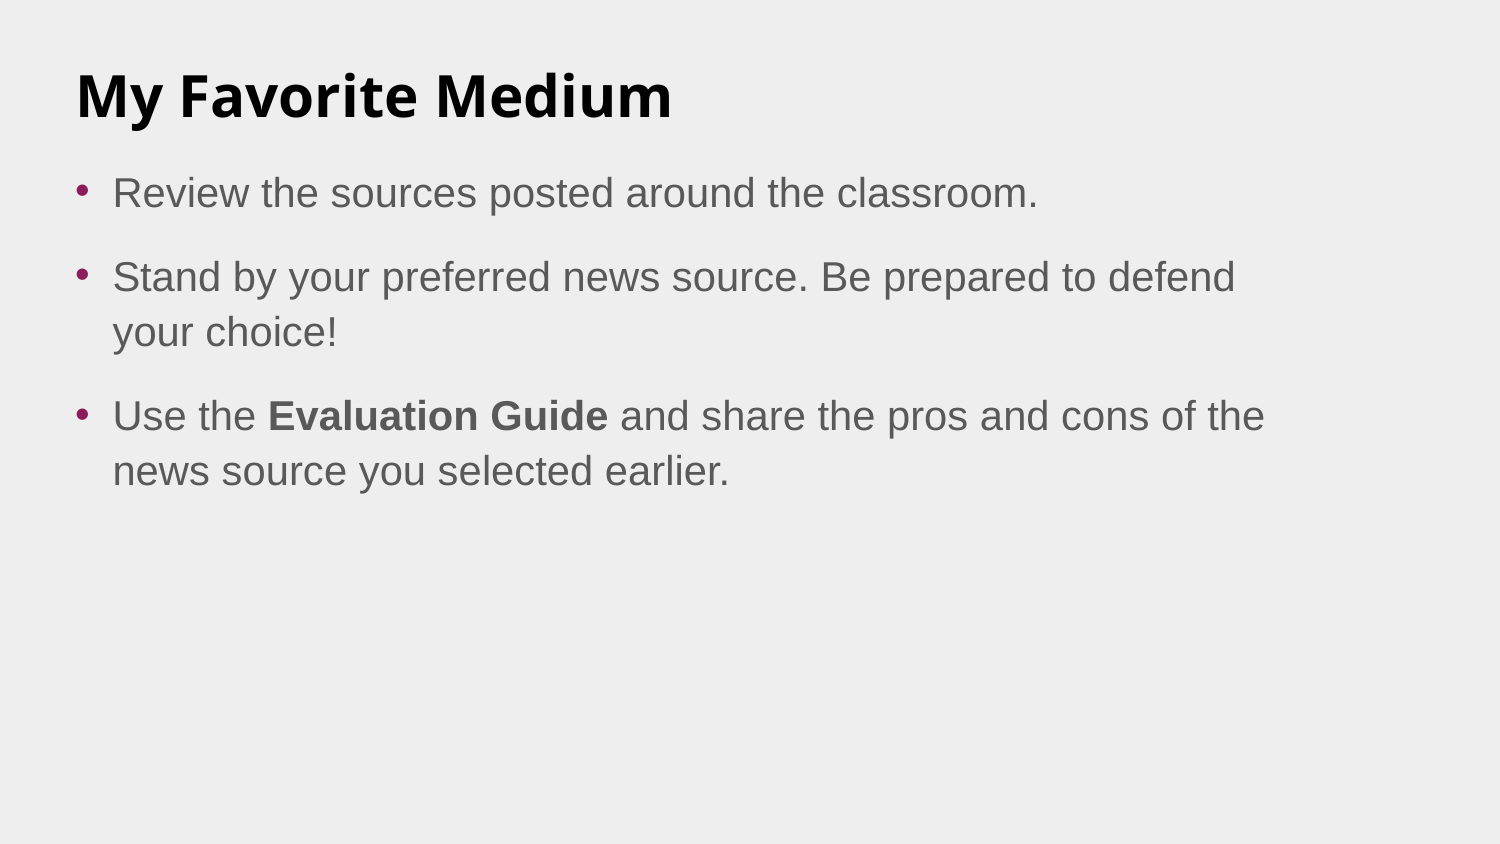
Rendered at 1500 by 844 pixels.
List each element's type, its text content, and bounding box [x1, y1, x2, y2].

list Review the sources posted around the classroom. Stand by your preferred news source. Be prepared to defend your choice! Use the Evaluation Guide and share the pros and cons of the news source you selected earlier. [75, 153, 1316, 643]
title My Favorite Medium [75, 66, 1350, 208]
